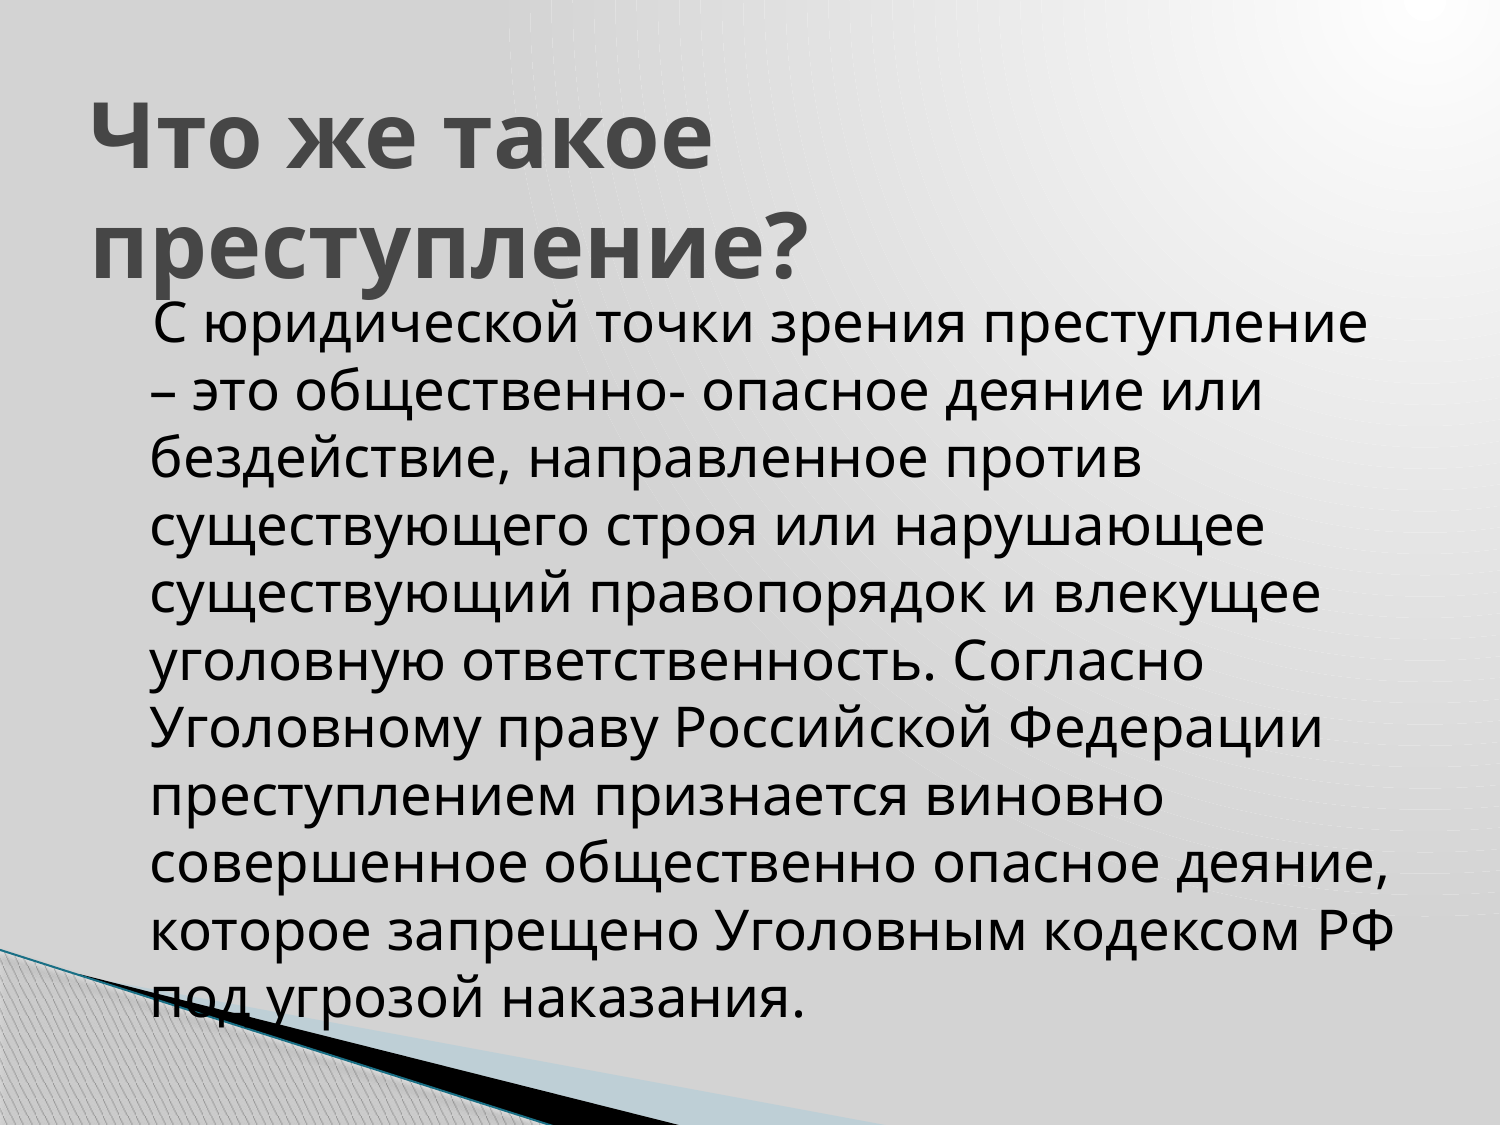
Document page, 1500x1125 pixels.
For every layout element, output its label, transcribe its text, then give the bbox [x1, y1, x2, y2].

title Что же такое преступление? [75, 45, 1425, 329]
list С юридической точки зрения преступление – это общественно- опасное деяние или бездействие, направленное против существующего строя или нарушающее существующий правопорядок и влекущее уголовную ответственность. Согласно Уголовному праву Российской Федерации преступлением признается виновно совершенное общественно опасное деяние, которое запрещено Уголовным кодексом РФ под угрозой наказания. [75, 329, 1425, 1055]
